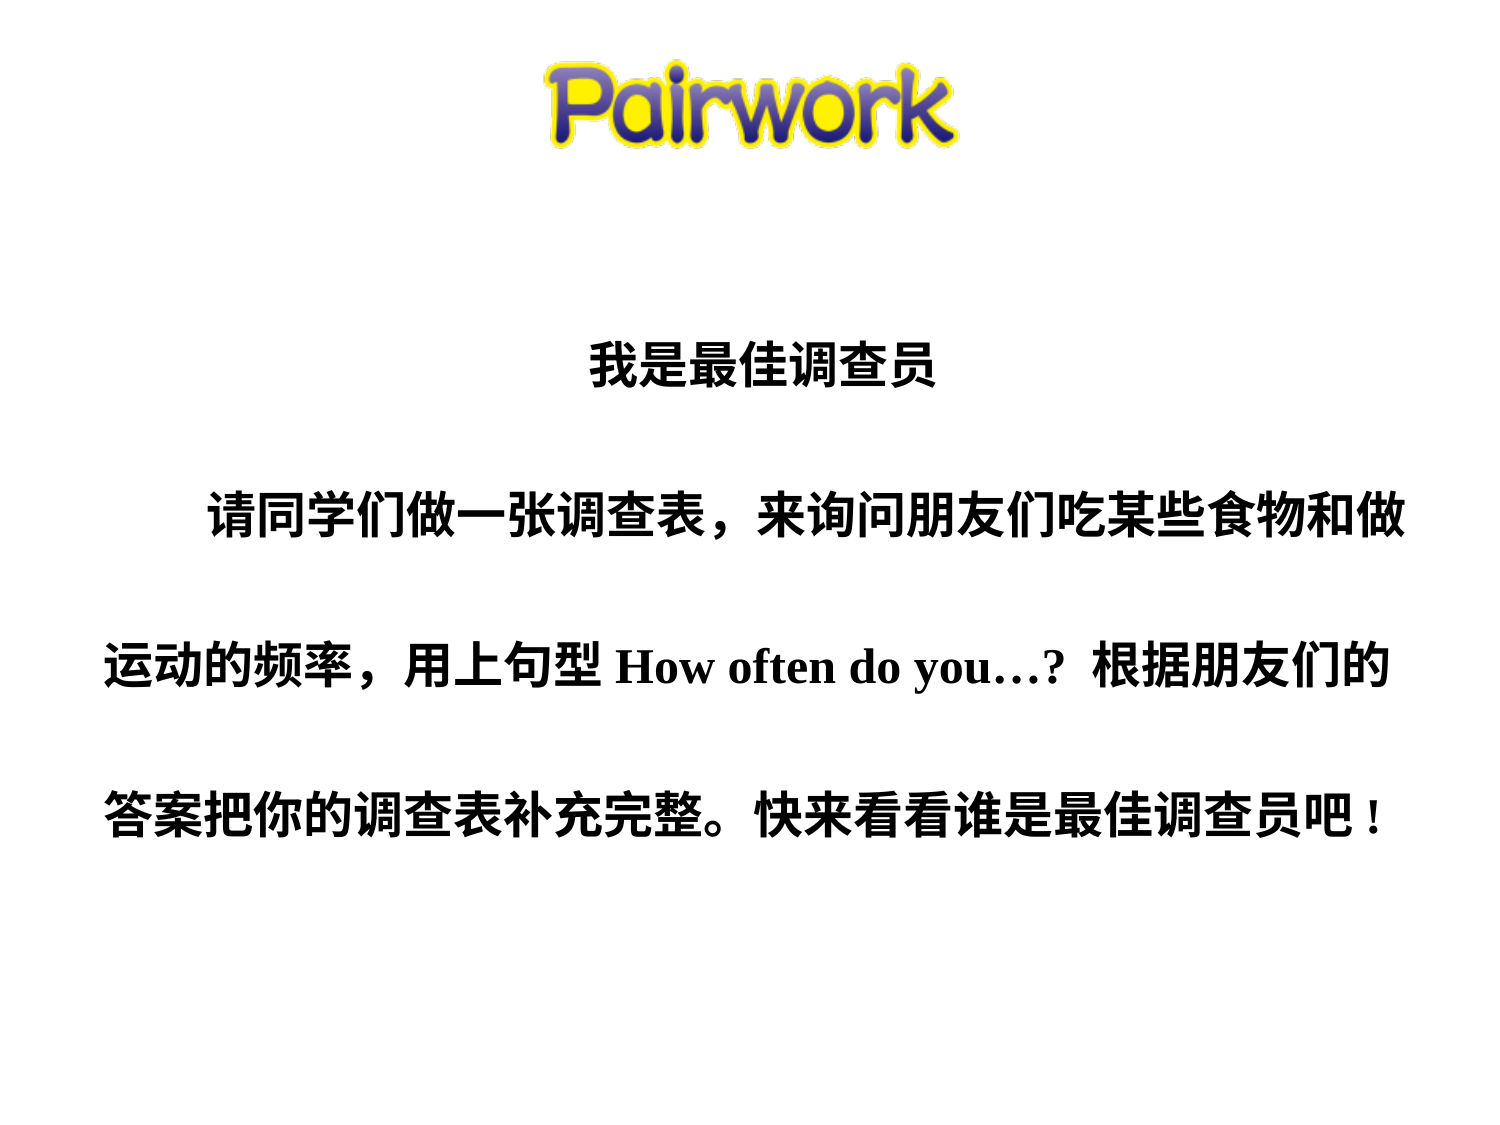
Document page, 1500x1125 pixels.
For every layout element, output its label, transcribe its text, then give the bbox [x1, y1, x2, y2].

picture [538, 57, 964, 157]
text_box 我是最佳调查员 请同学们做一张调查表，来询问朋友们吃某些食物和做运动的频率，用上句型How often do you…? 根据朋友们的答案把你的调查表补充完整。快来看看谁是最佳调查员吧! [88, 236, 1450, 852]
